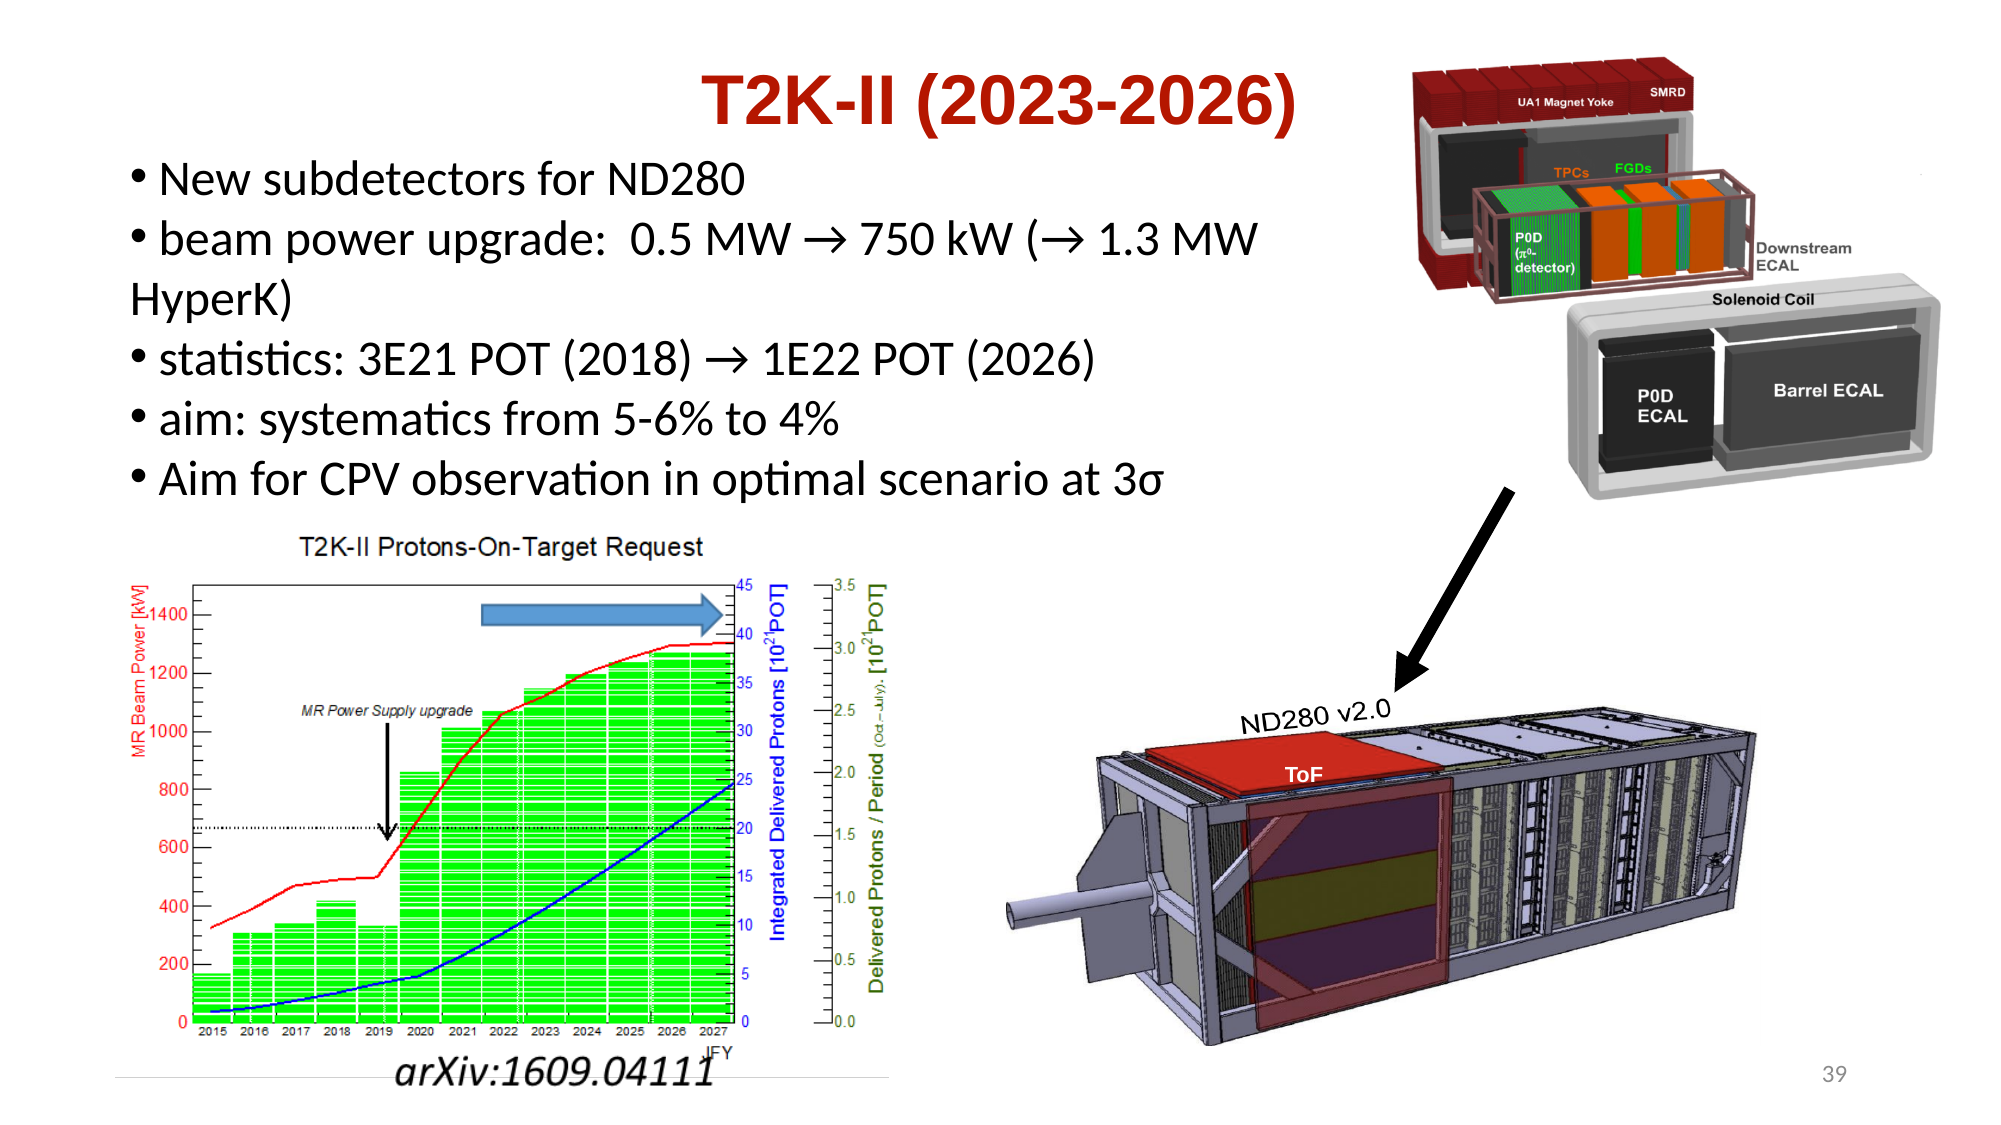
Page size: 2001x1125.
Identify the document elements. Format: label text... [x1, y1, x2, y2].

slide_number 39 [1412, 1042, 1863, 1103]
text_box New subdetectors for ND280 beam power upgrade: 0.5 MW → 750 kW (→ 1.3 MW HyperK) statistics: 3E21 POT (2018) → 1E22 POT (2026) aim: systematics from 5-6% to 4% Aim for CPV observation in optimal scenario at 3σ [115, 138, 1392, 513]
picture [115, 531, 889, 1125]
picture [1392, 40, 1960, 517]
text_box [1394, 489, 1510, 693]
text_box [999, 692, 1790, 1048]
text_box T2K-II (2023-2026) [248, 0, 1752, 138]
